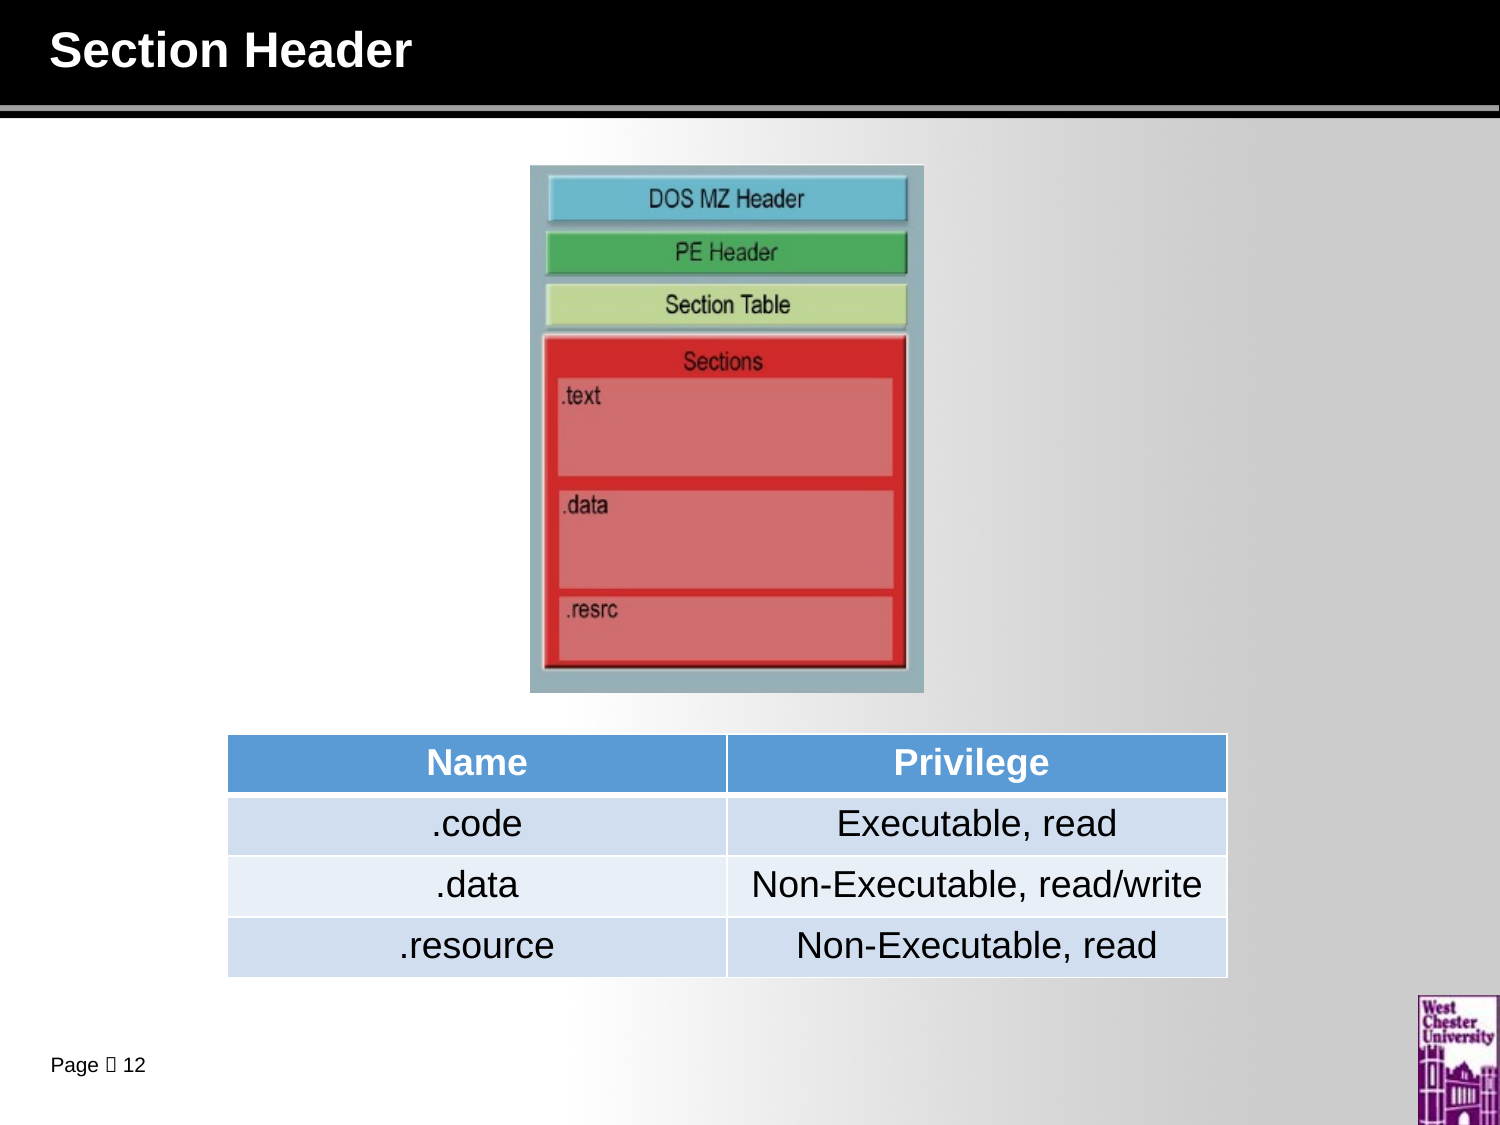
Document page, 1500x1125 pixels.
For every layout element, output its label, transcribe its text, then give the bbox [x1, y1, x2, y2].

table_cell .code [228, 798, 726, 855]
title Section Header [49, 16, 1447, 123]
table_cell Executable, read [728, 798, 1226, 855]
table_cell .resource [228, 918, 726, 977]
table_cell .data [228, 857, 726, 916]
picture [0, 0, 1500, 1125]
table_header Privilege [728, 735, 1226, 792]
table_cell Non-Executable, read [728, 918, 1226, 977]
table_header Name [228, 735, 726, 792]
table_cell Non-Executable, read/write [728, 857, 1226, 916]
